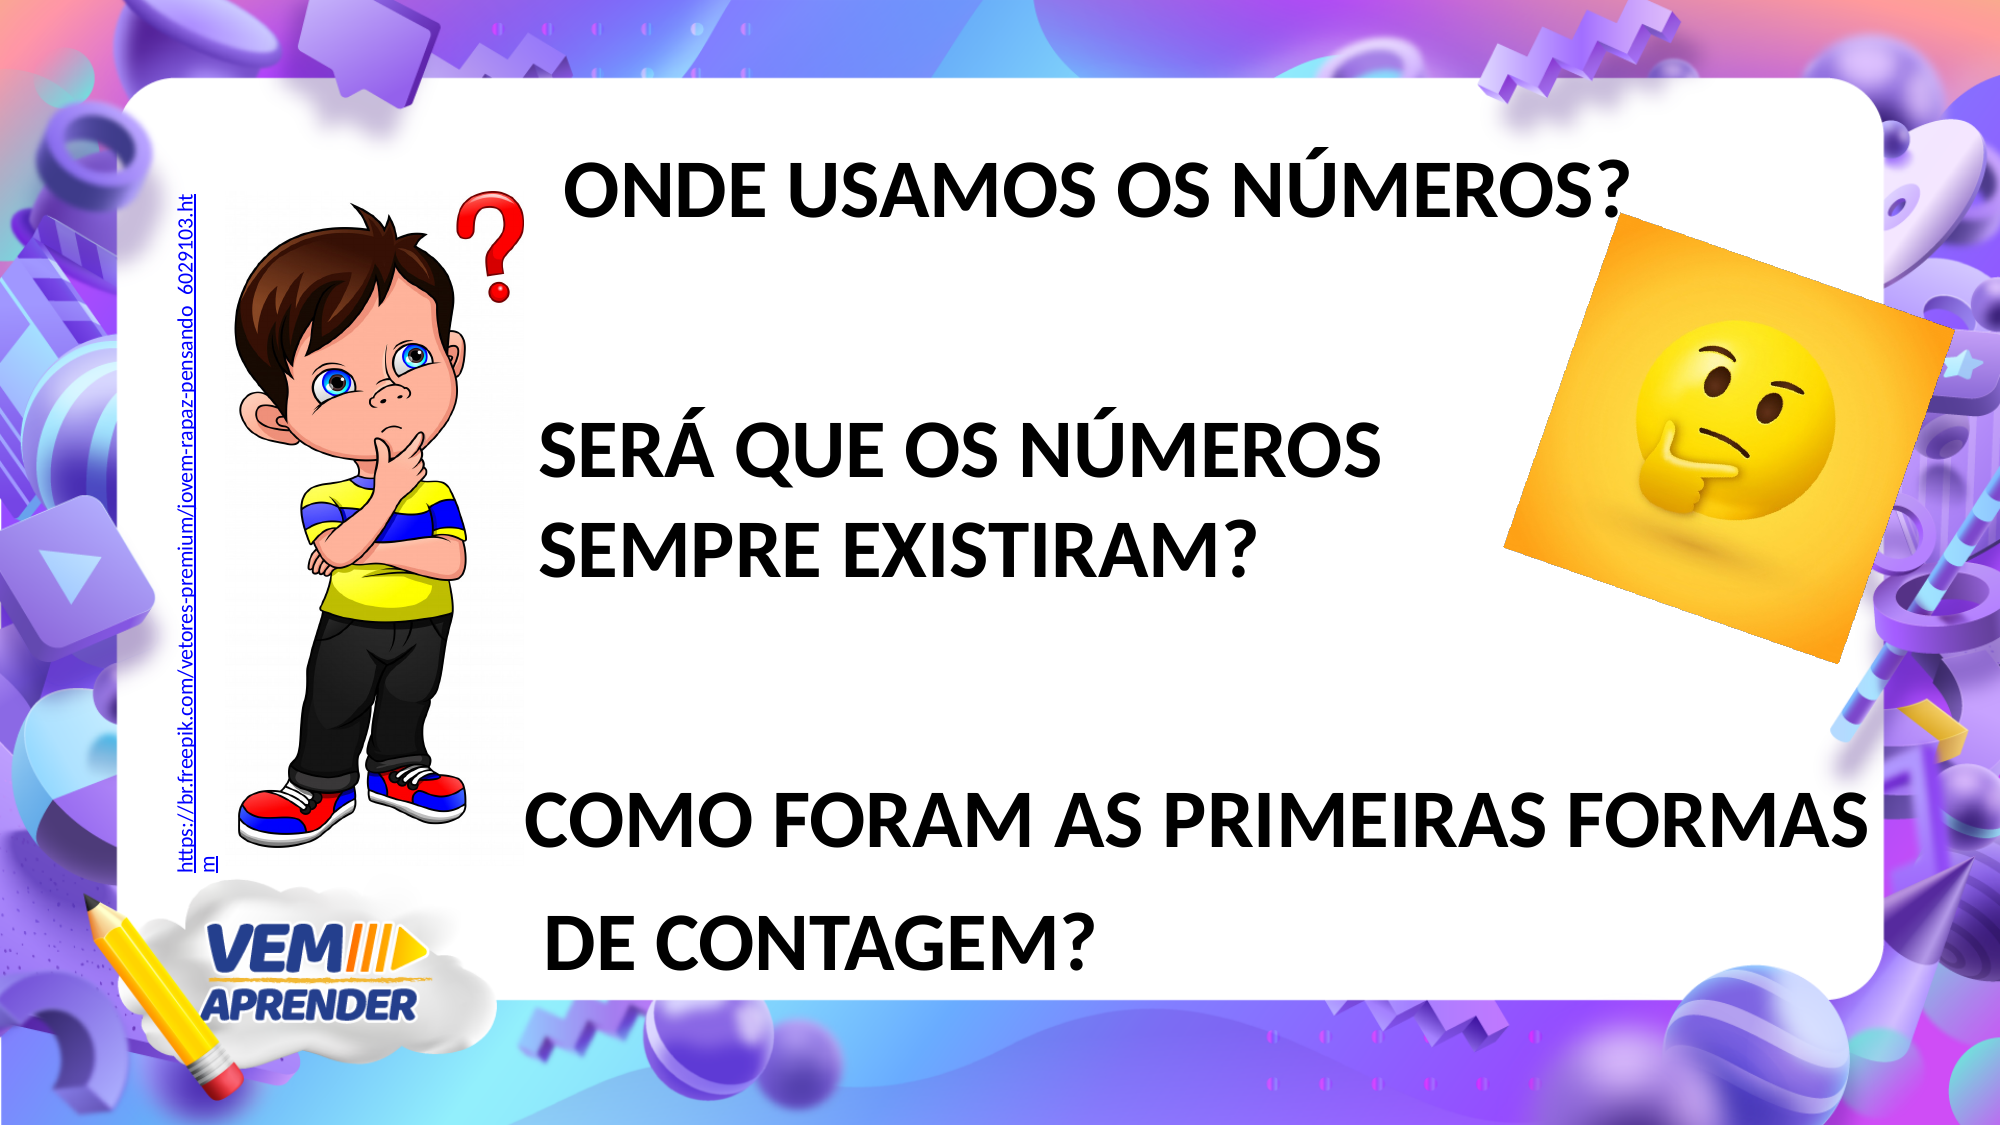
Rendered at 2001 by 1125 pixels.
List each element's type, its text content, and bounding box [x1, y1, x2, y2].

text_box SERÁ QUE OS NÚMEROS SEMPRE EXISTIRAM? [530, 386, 1547, 602]
text_box COMO FORAM AS PRIMEIRAS FORMAS DE CONTAGEM? [510, 749, 1886, 995]
picture [0, 0, 2000, 1125]
text_box https://br.freepik.com/vetores-premium/jovem-rapaz-pensando_6029103.htm [163, 176, 250, 889]
text_box ONDE USAMOS OS NÚMEROS? [549, 126, 1847, 242]
